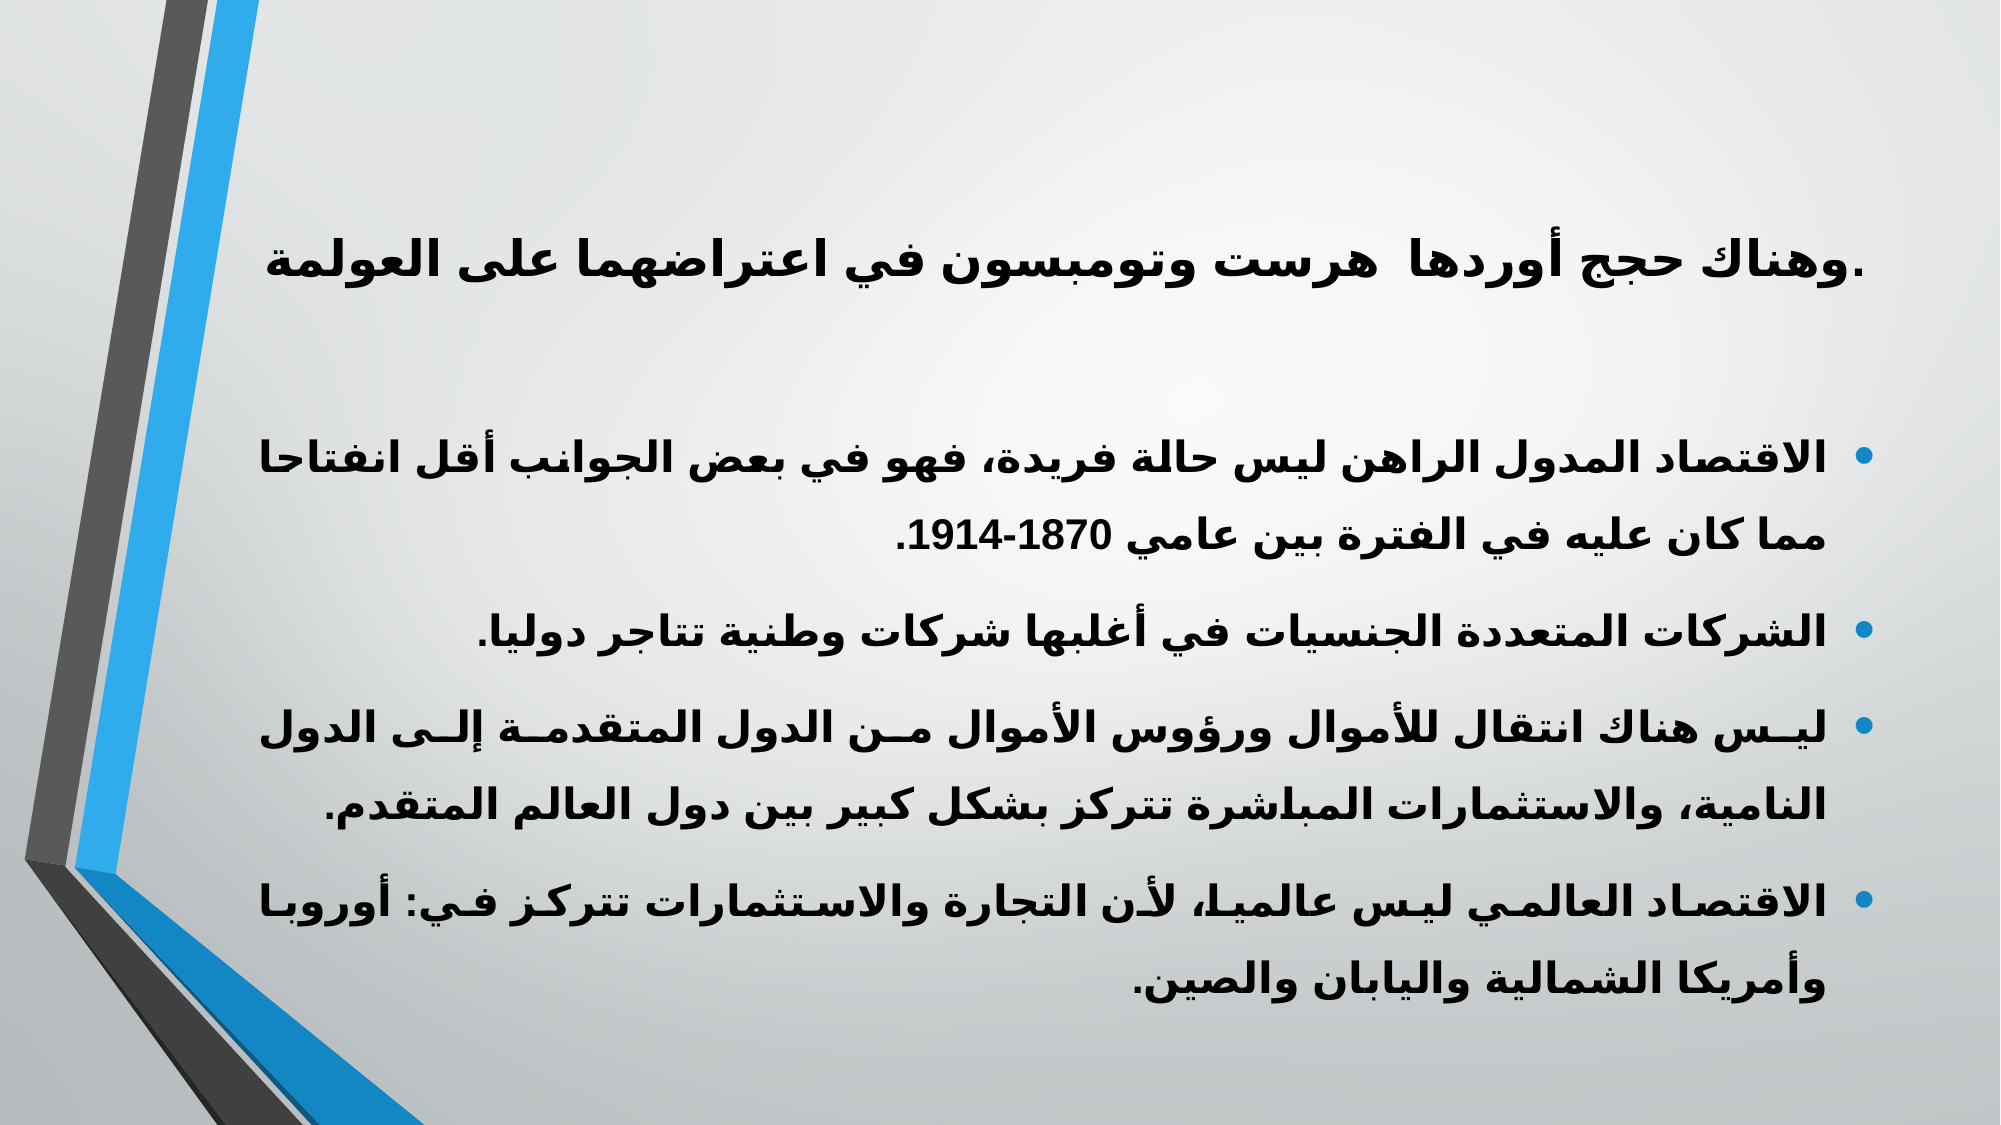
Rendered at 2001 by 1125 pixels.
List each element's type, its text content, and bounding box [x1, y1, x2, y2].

title وهناك حجج أوردها هرست وتومبسون في اعتراضهما على العولمة. [243, 112, 1887, 366]
list الاقتصاد المدول الراهن ليس حالة فريدة، فهو في بعض الجوانب أقل انفتاحا مما كان عليه في الفترة بين عامي 1870-1914. الشركات المتعددة الجنسيات في أغلبها شركات وطنية تتاجر دوليا. ليس هناك انتقال للأموال ورؤوس الأموال من الدول المتقدمة إلى الدول النامية، والاستثمارات المباشرة تتركز بشكل كبير بين دول العالم المتقدم. الاقتصاد العالمي ليس عالميا، لأن التجارة والاستثمارات تتركز في: أوروبا وأمريكا الشمالية واليابان والصين. [243, 366, 1887, 1040]
